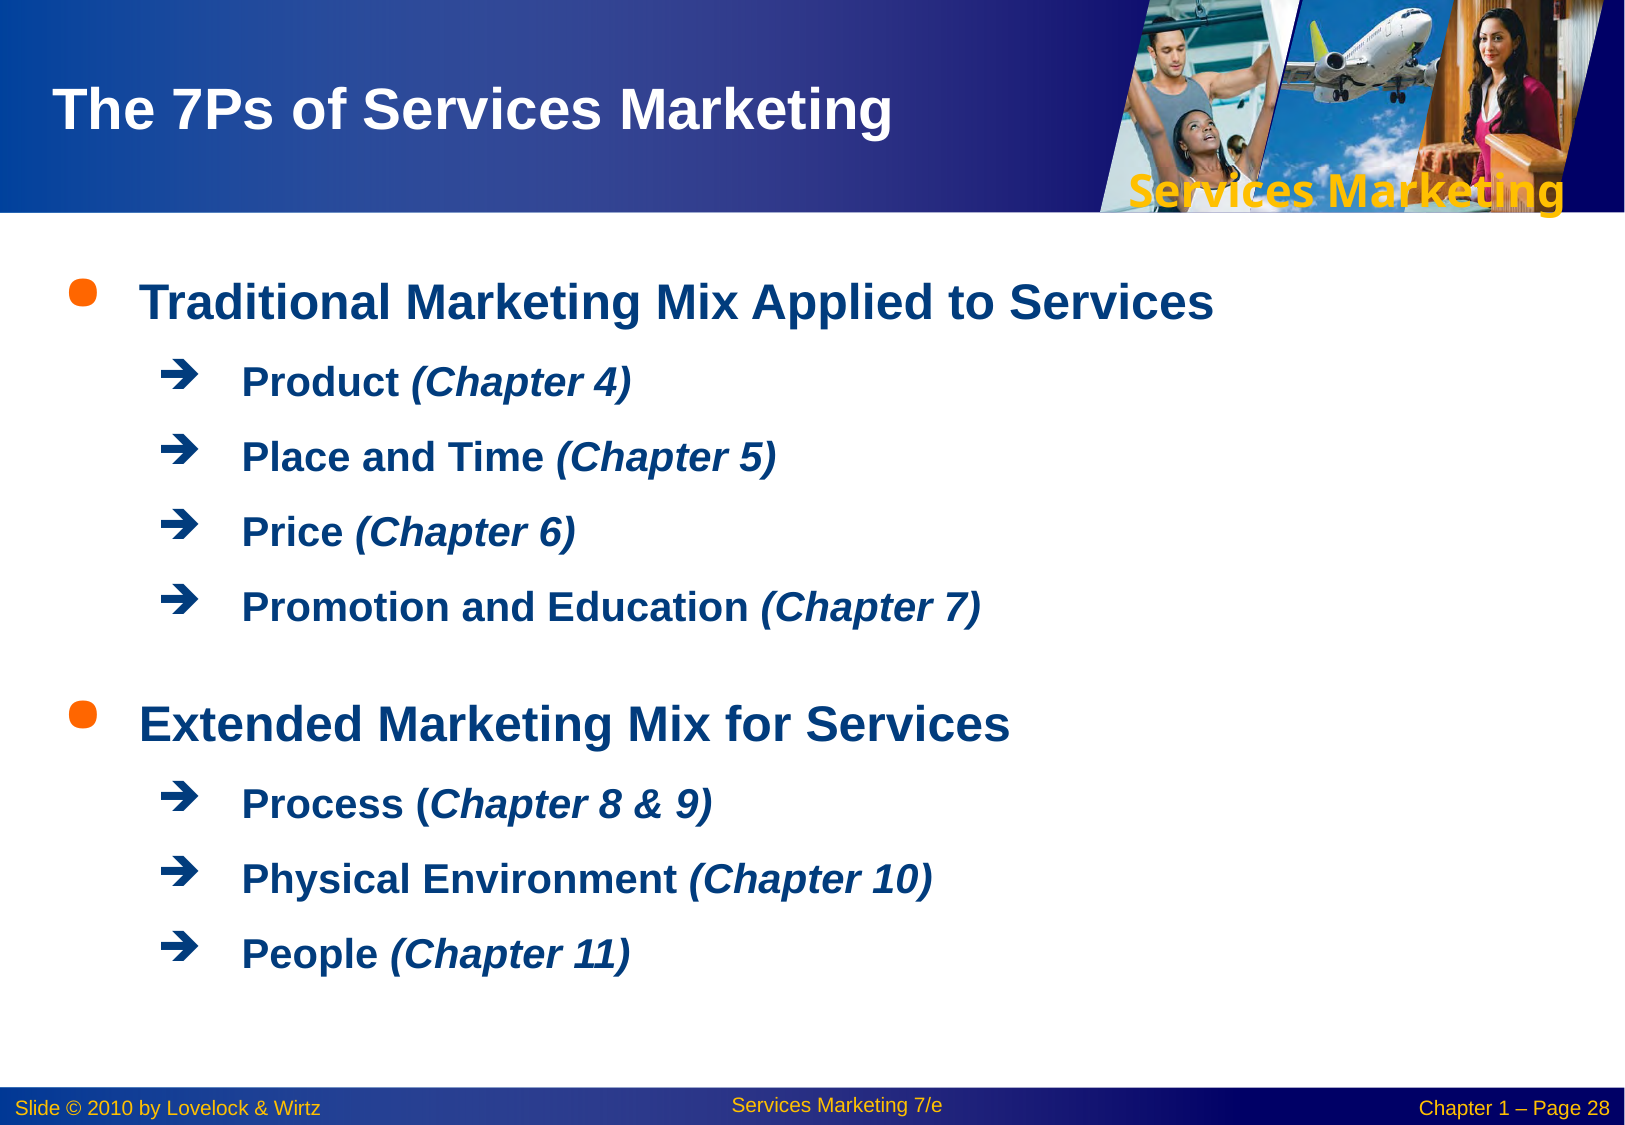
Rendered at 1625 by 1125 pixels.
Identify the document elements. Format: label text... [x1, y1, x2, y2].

picture [1100, 0, 1604, 213]
picture [1546, 187, 1556, 202]
title The 7Ps of Services Marketing [36, 37, 1088, 176]
picture [1162, 186, 1172, 192]
list Traditional Marketing Mix Applied to Services Product (Chapter 4) Place and Time (Chapter 5) Price (Chapter 6) Promotion and Education (Chapter 7) Extended Marketing Mix for Services Process (Chapter 8 & 9) Physical Environment (Chapter 10) People (Chapter 11) [49, 261, 1588, 1051]
